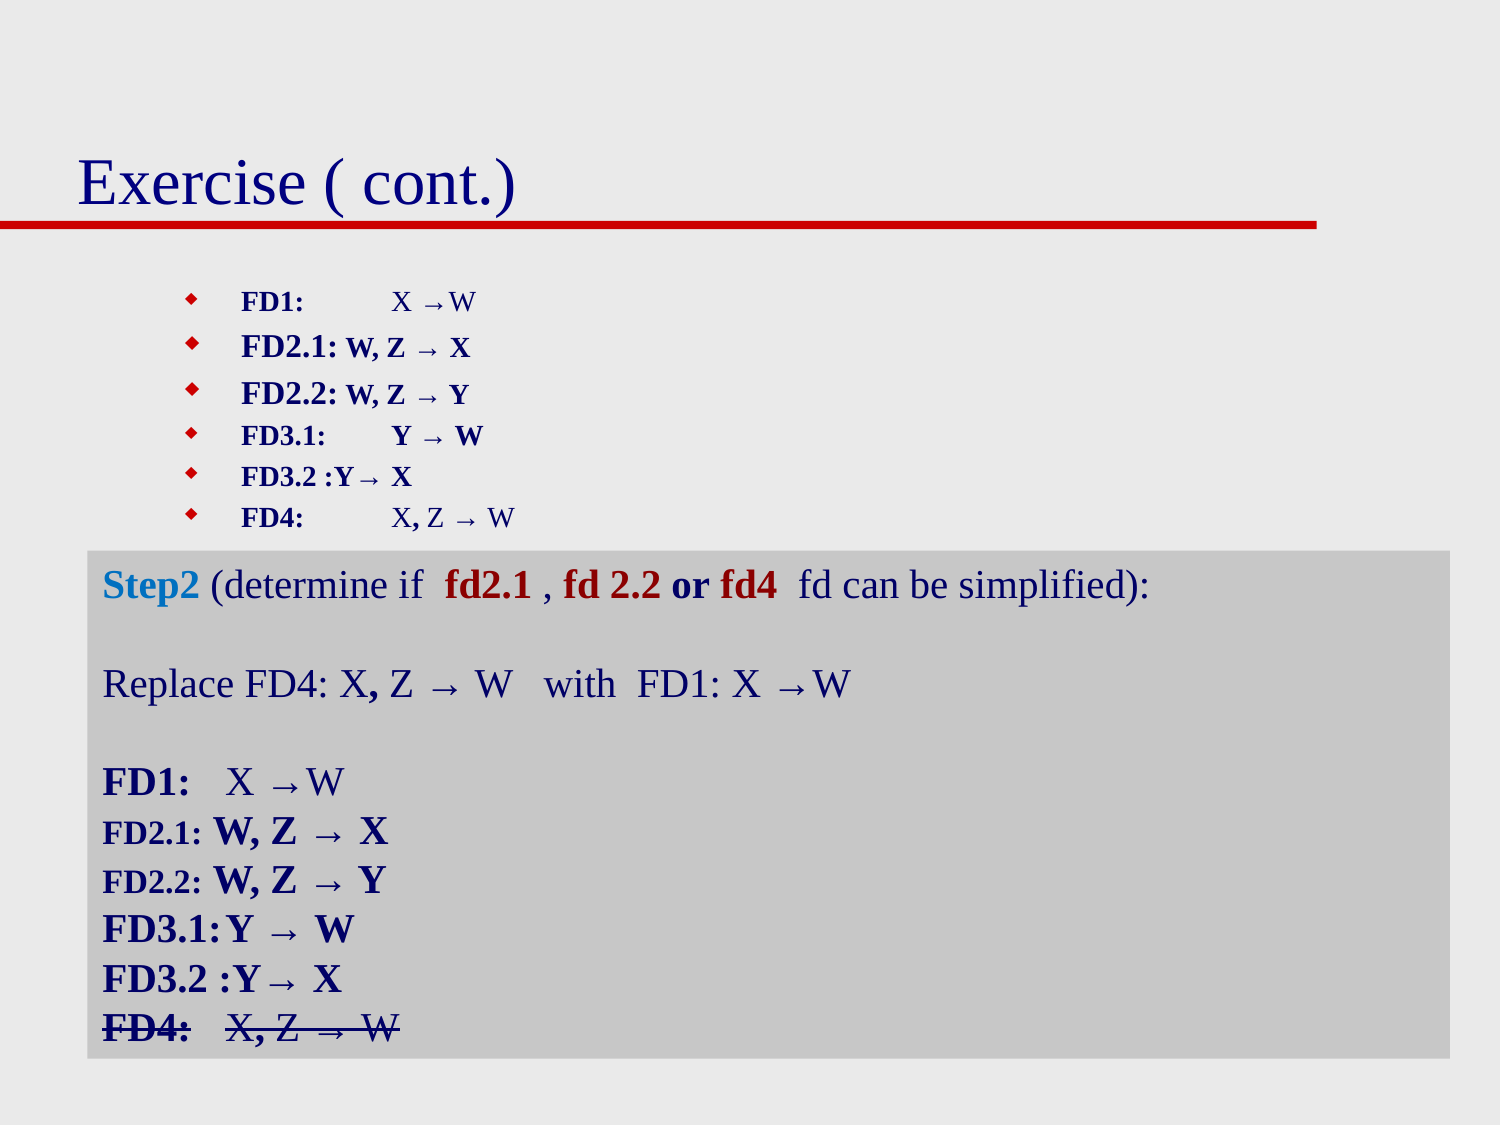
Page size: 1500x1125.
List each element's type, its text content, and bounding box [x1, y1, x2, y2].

title Exercise ( cont.) [62, 43, 1338, 226]
text_box Step2 (determine if fd2.1 , fd 2.2 or fd4 fd can be simplified): Replace FD4: X, Z → W with FD1: X →W FD1: X →W FD2.1: W, Z → X FD2.2: W, Z → Y FD3.1: Y → W FD3.2 :Y→ X FD4: X, Z → W [87, 550, 1450, 1059]
list FD1: X →W FD2.1: W, Z → X FD2.2: W, Z → Y FD3.1: Y → W FD3.2 :Y→ X FD4: X, Z → W [169, 274, 1438, 550]
